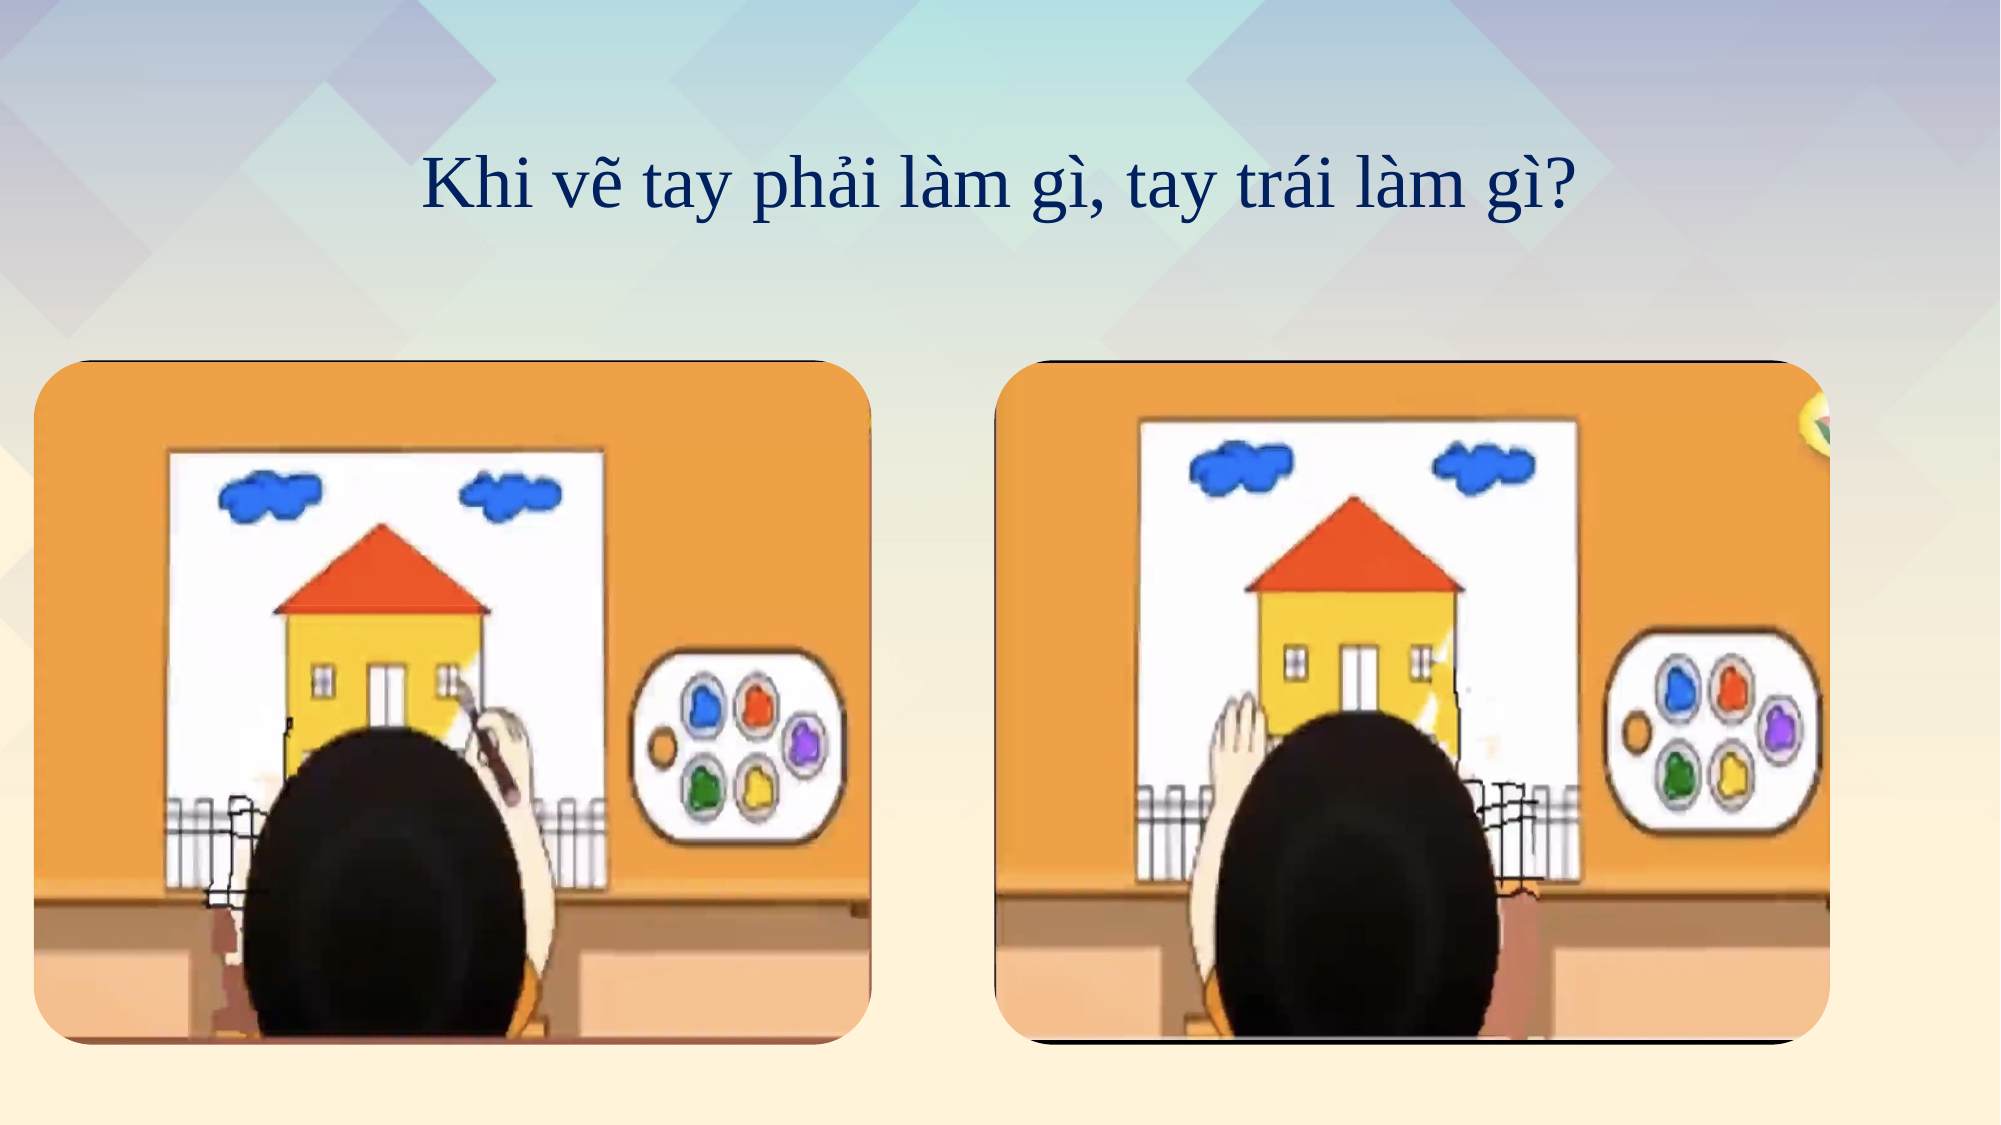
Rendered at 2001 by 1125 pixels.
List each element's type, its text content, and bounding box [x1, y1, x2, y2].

picture [0, 0, 2001, 1125]
text_box Khi vẽ tay phải làm gì, tay trái làm gì? [406, 125, 1594, 275]
